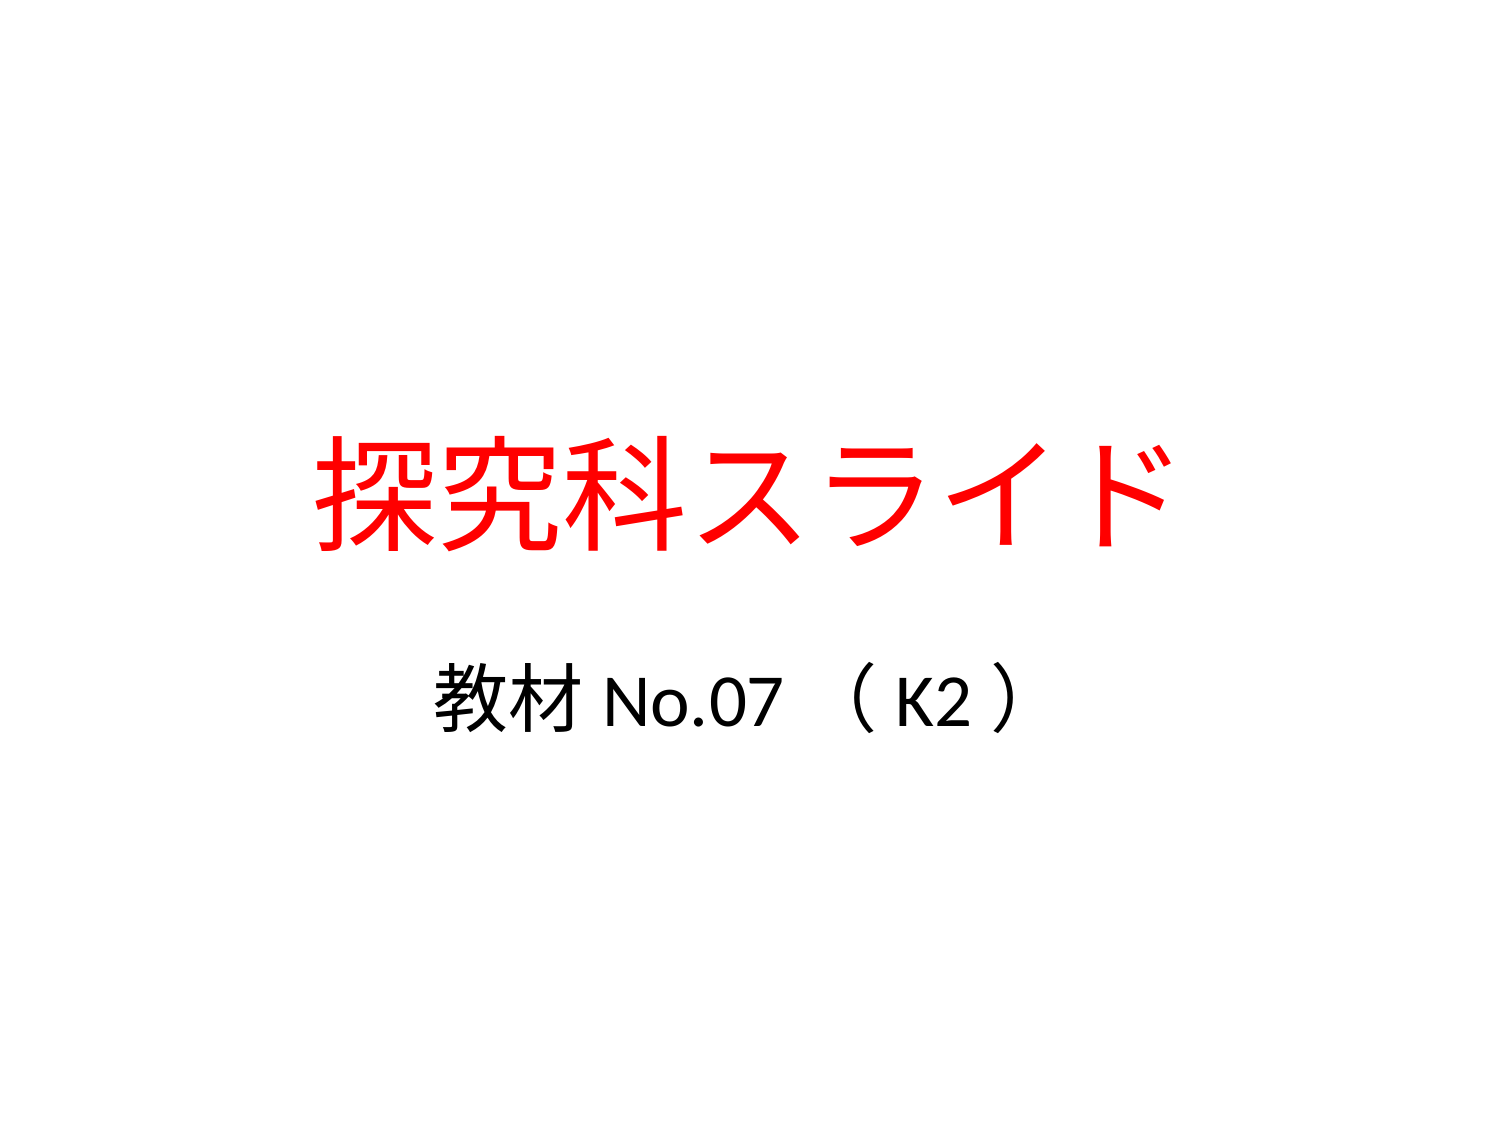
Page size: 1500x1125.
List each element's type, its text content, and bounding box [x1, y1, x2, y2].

title 探究科スライド [112, 184, 1388, 576]
subtitle 教材No.07（K2） [187, 654, 1313, 844]
